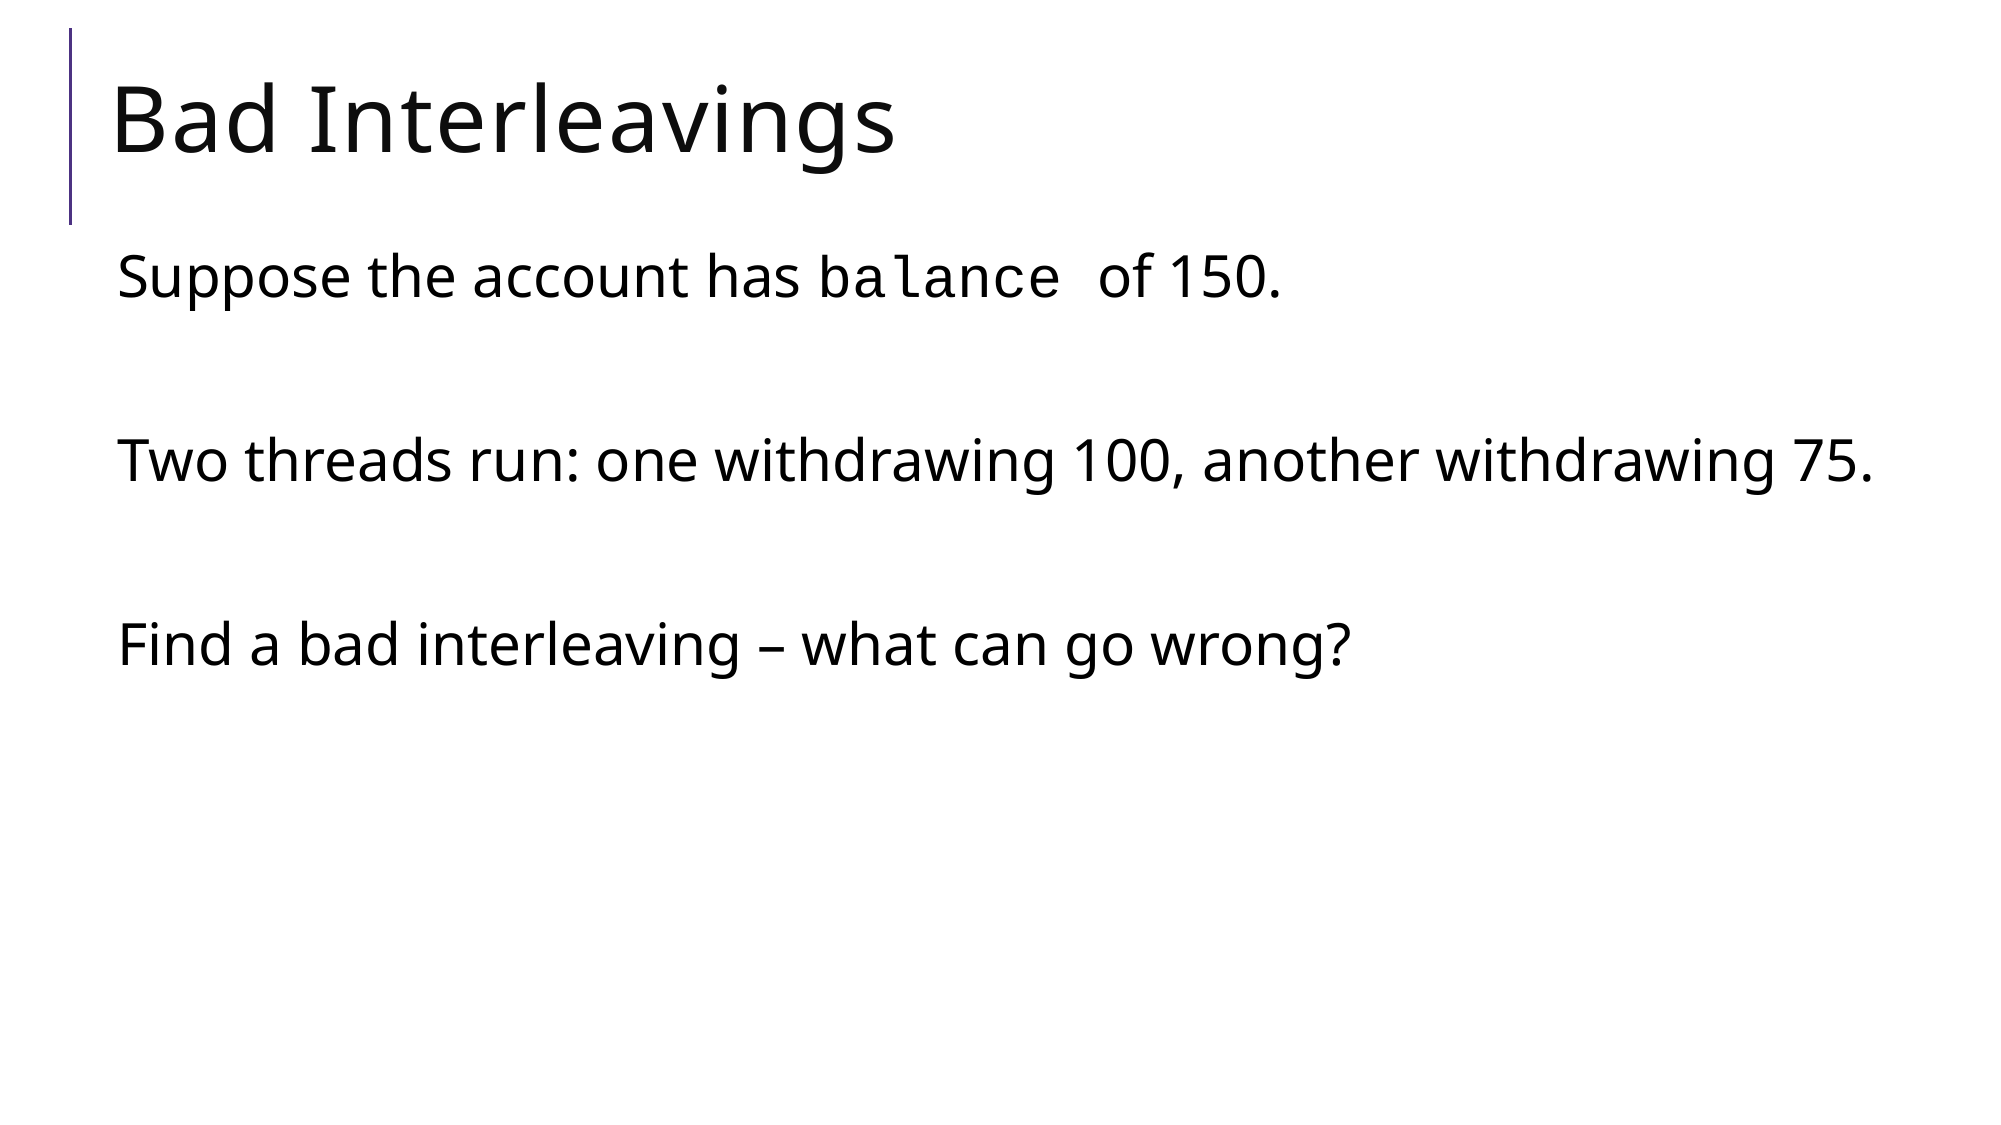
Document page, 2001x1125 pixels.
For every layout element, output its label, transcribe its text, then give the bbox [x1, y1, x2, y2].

title Bad Interleavings [94, 43, 1930, 210]
list Suppose the account has balance of 150. Two threads run: one withdrawing 100, another withdrawing 75. Find a bad interleaving – what can go wrong? [94, 240, 1930, 1035]
